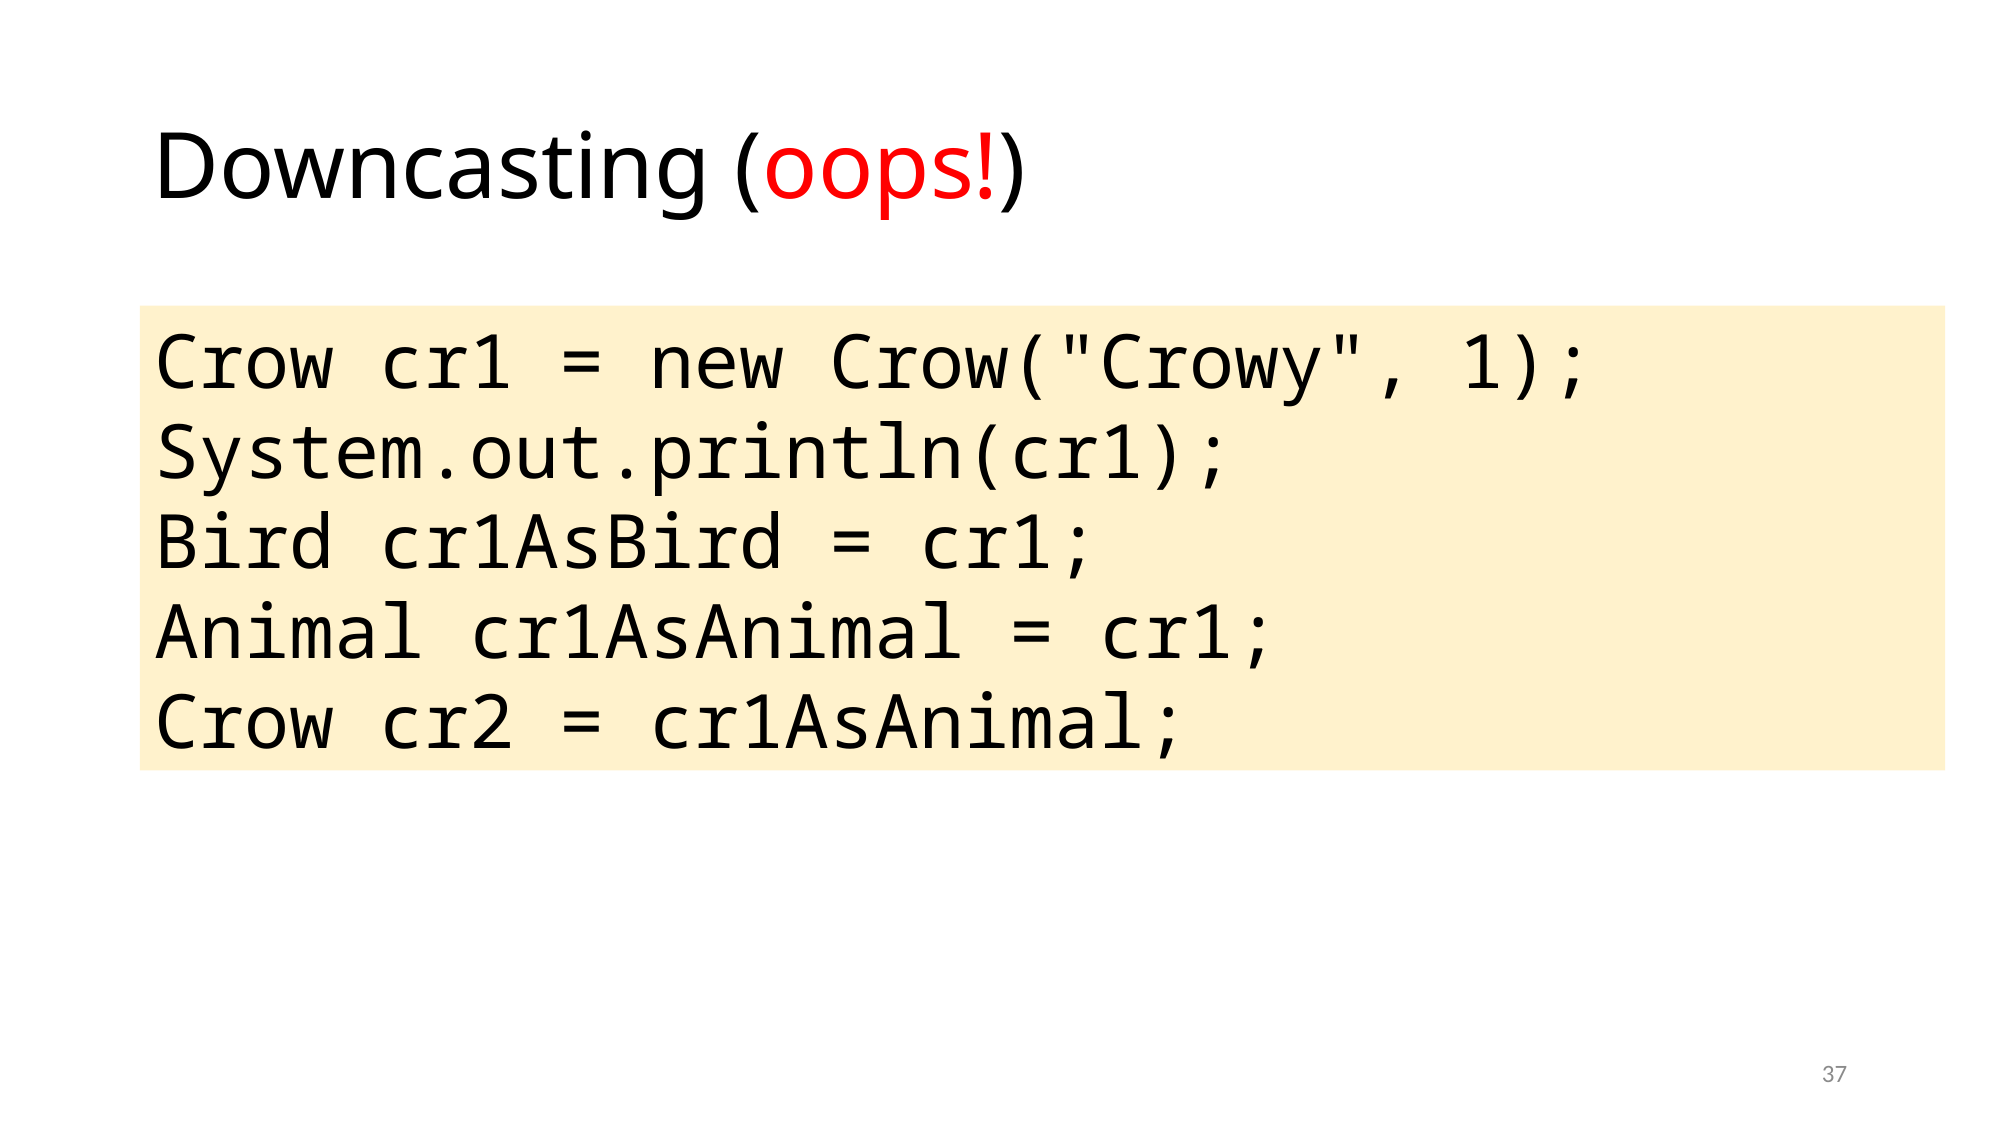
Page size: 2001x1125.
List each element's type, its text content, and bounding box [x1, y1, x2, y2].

text_box Crow cr1 = new Crow("Crowy", 1); System.out.println(cr1); Bird cr1AsBird = cr1; Animal cr1AsAnimal = cr1; Crow cr2 = cr1AsAnimal; [139, 305, 1946, 771]
title Downcasting (oops!) [137, 59, 1863, 278]
slide_number 37 [1412, 1042, 1863, 1103]
